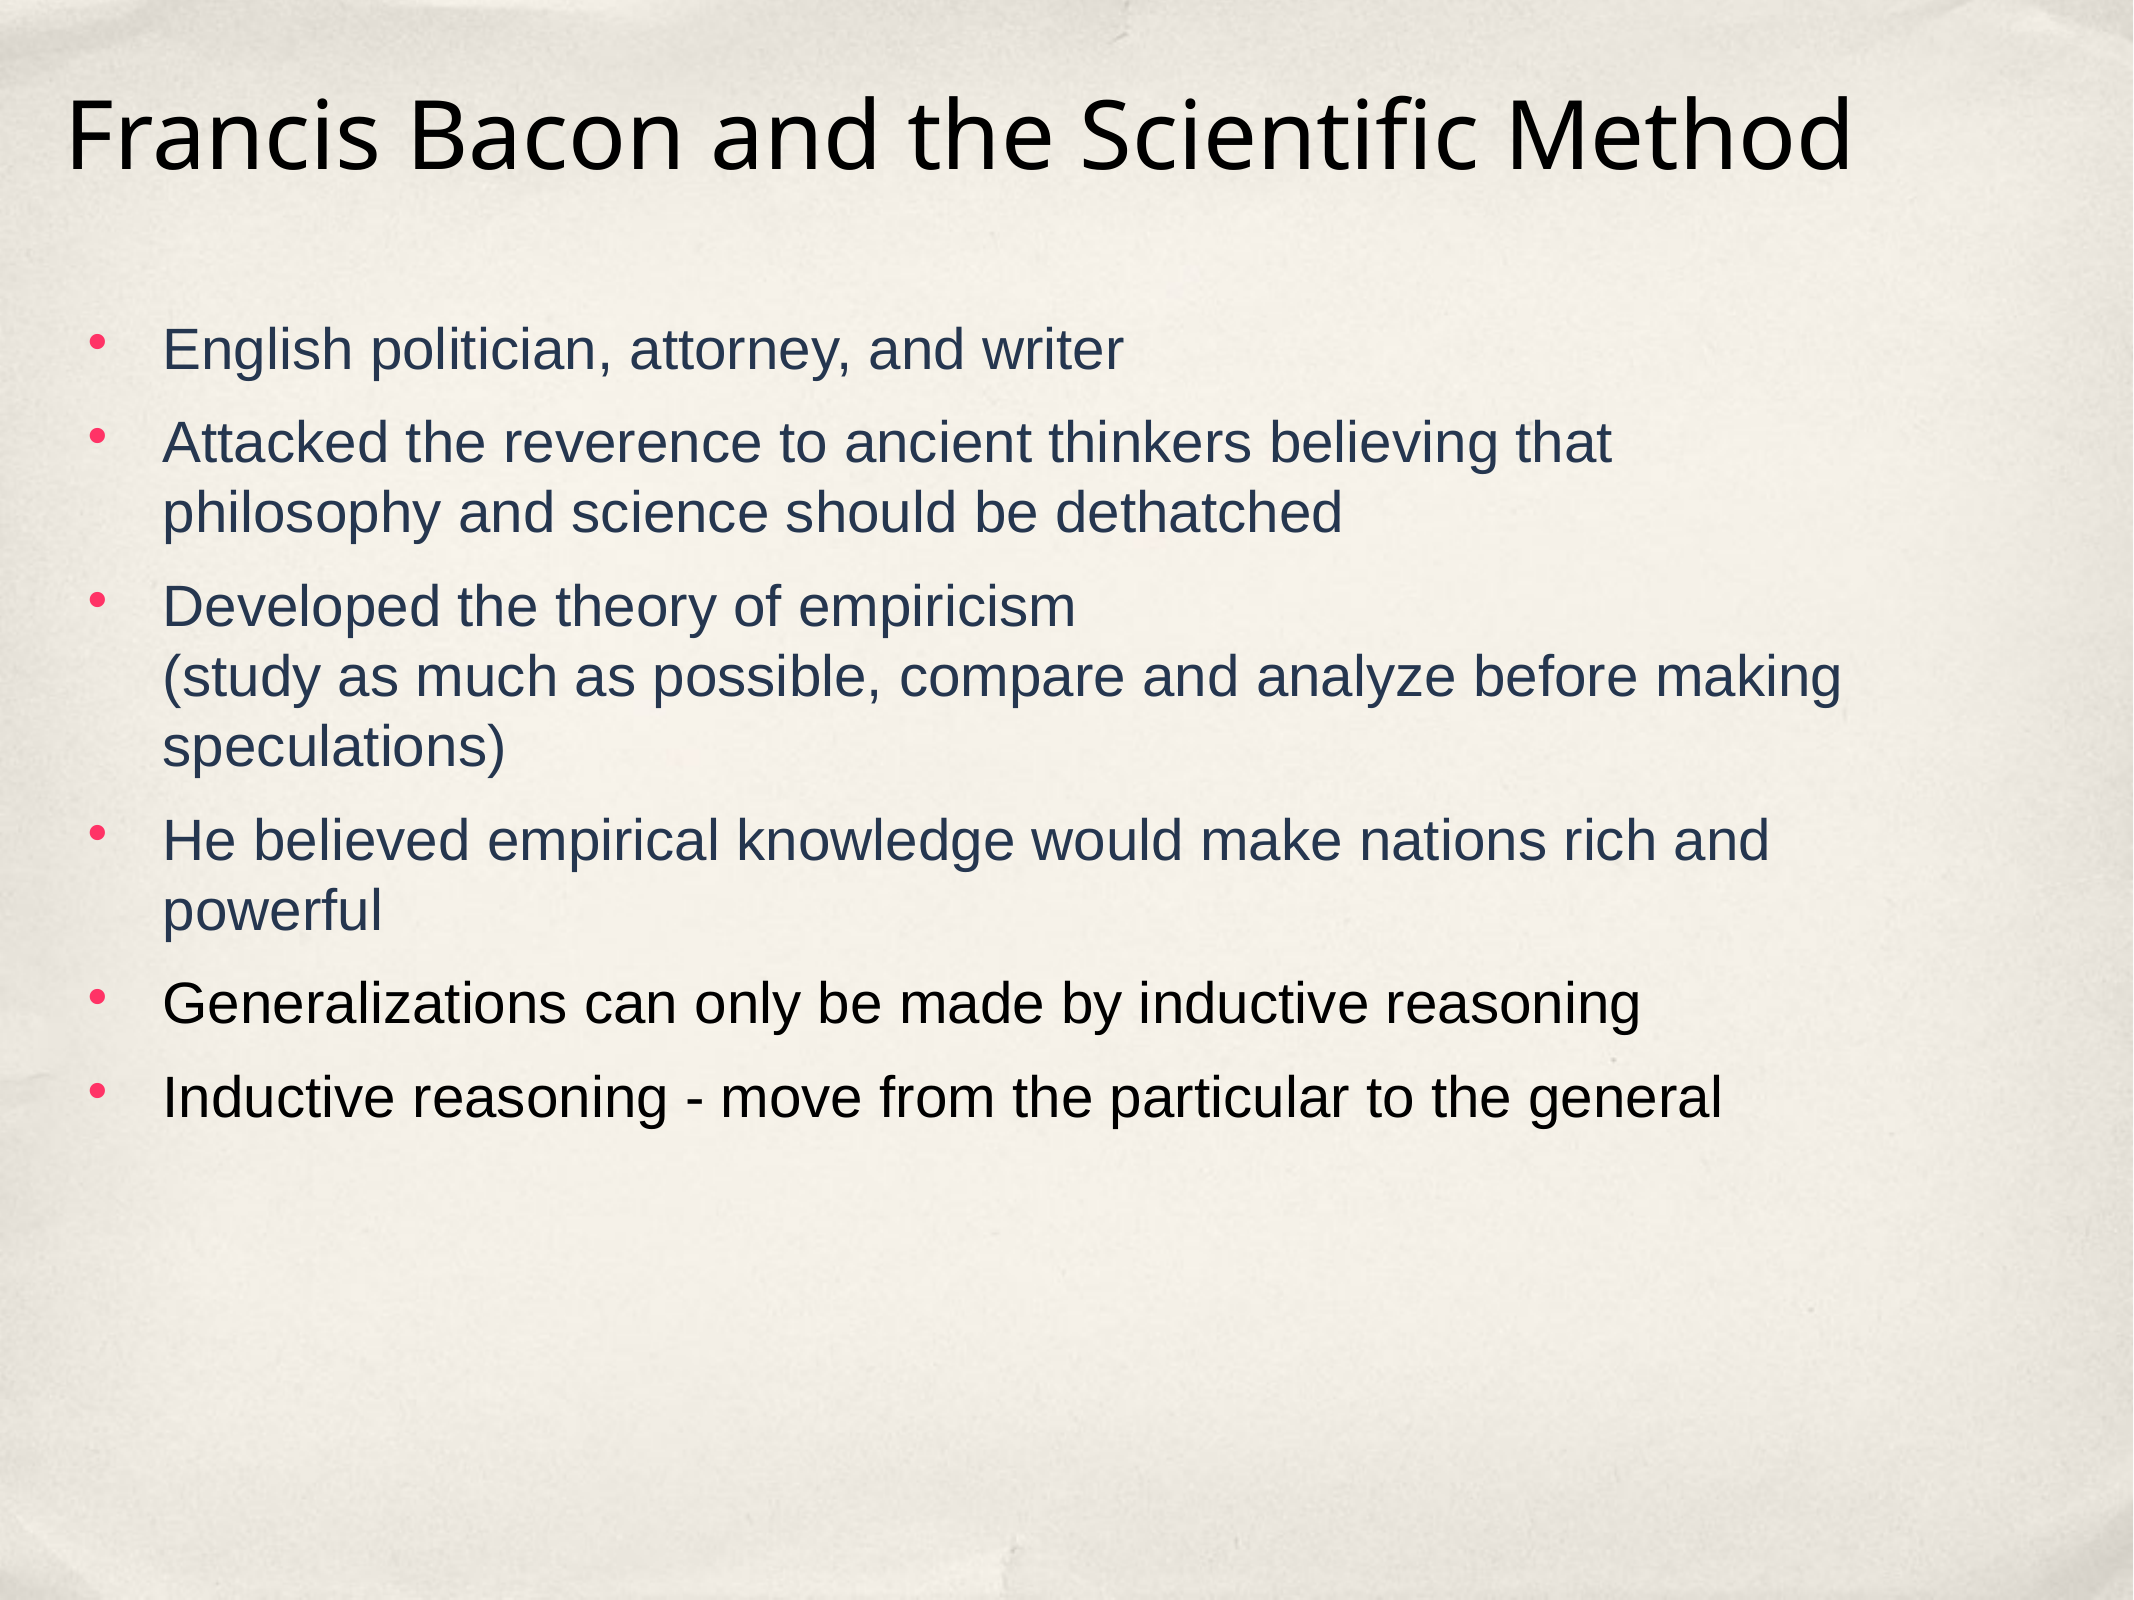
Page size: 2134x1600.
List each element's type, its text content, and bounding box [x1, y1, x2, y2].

picture [0, 0, 2134, 1600]
title Francis Bacon and the Scientific Method [64, 73, 2069, 190]
text_box English politician, attorney, and writer Attacked the reverence to ancient thinkers believing that philosophy and science should be dethatched Developed the theory of empiricism (study as much as possible, compare and analyze before making speculations) He believed empirical knowledge would make nations rich and powerful Generalizations can only be made by inductive reasoning Inductive reasoning - move from the particular to the general [41, 300, 1924, 1234]
